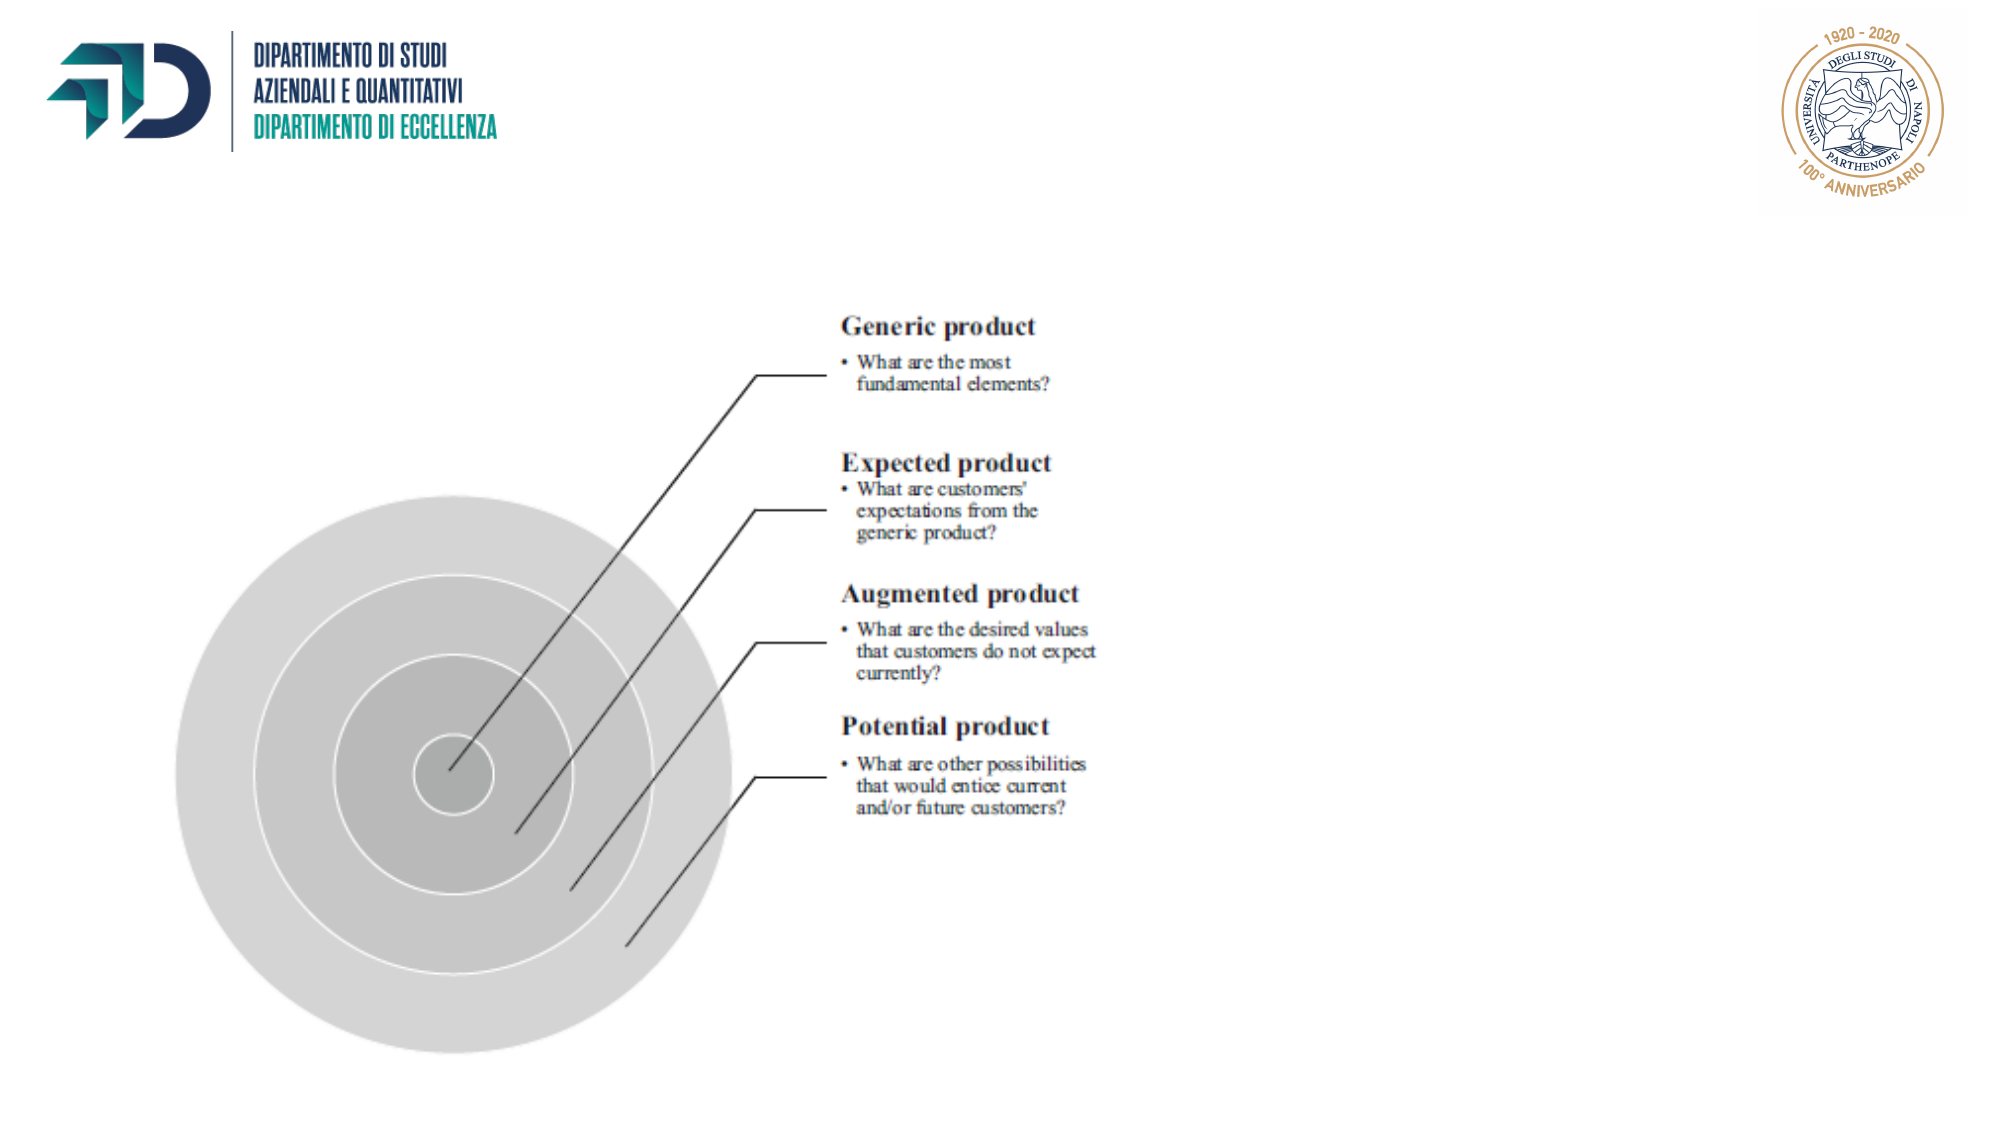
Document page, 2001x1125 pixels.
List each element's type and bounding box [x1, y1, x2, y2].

picture [46, 31, 497, 152]
picture [137, 290, 1120, 1066]
picture [1758, 7, 1967, 216]
